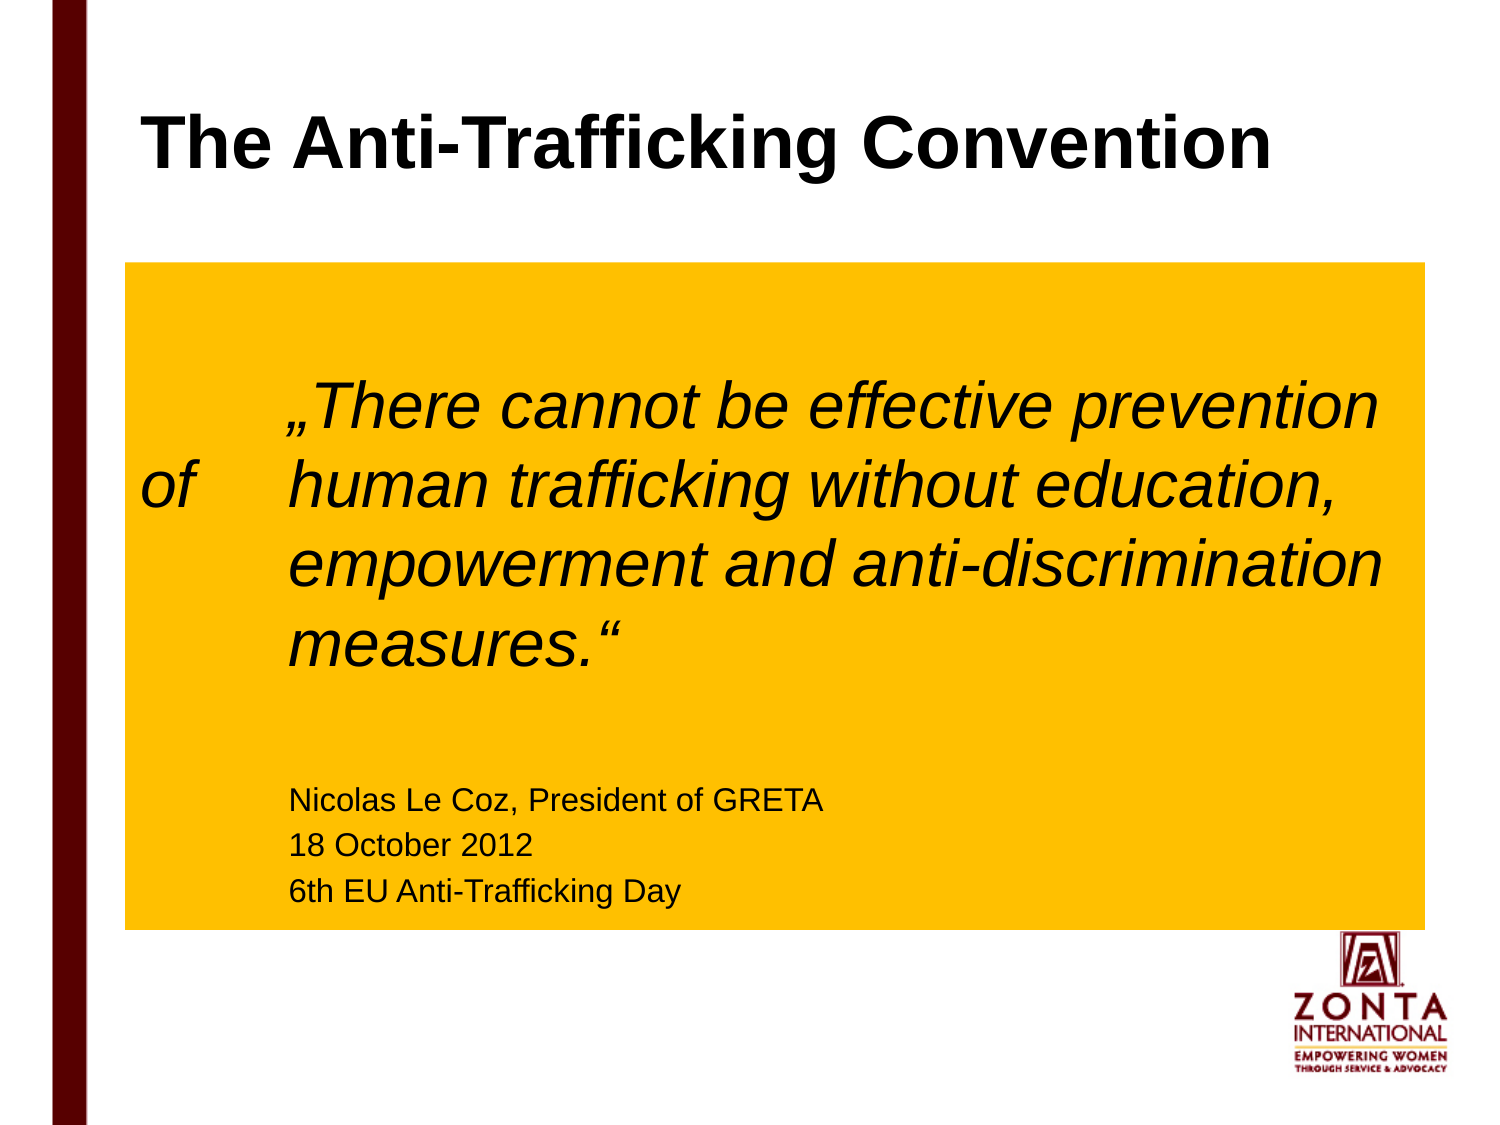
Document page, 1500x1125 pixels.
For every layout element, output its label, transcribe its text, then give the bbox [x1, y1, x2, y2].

list „There cannot be effective prevention of human trafficking without education, empowerment and anti-discrimination measures.“ Nicolas Le Coz, President of GRETA 18 October 2012 6th EU Anti-Trafficking Day [125, 262, 1425, 930]
title The Anti-Trafficking Convention [125, 45, 1425, 233]
picture [0, 0, 1500, 1125]
